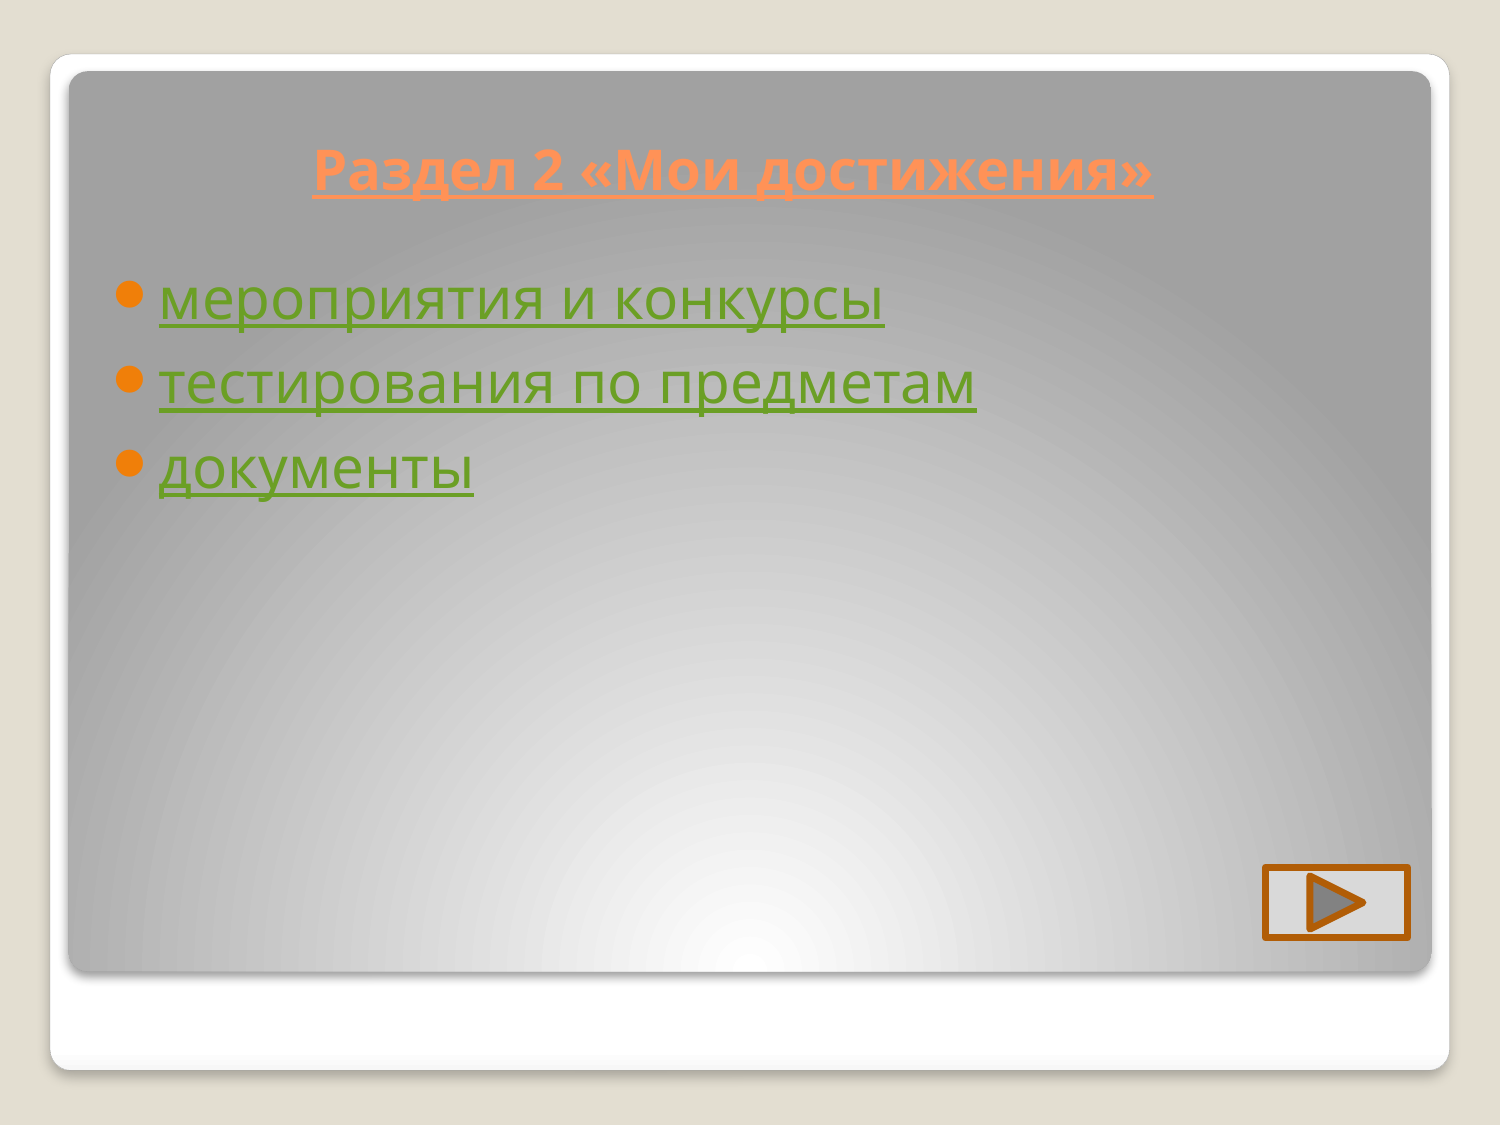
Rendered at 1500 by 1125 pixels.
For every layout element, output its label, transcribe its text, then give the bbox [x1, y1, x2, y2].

title Раздел 2 «Мои достижения» [70, 117, 1413, 211]
list мероприятия и конкурсы тестирования по предметам документы [82, 246, 1425, 763]
text_box [1262, 864, 1411, 941]
